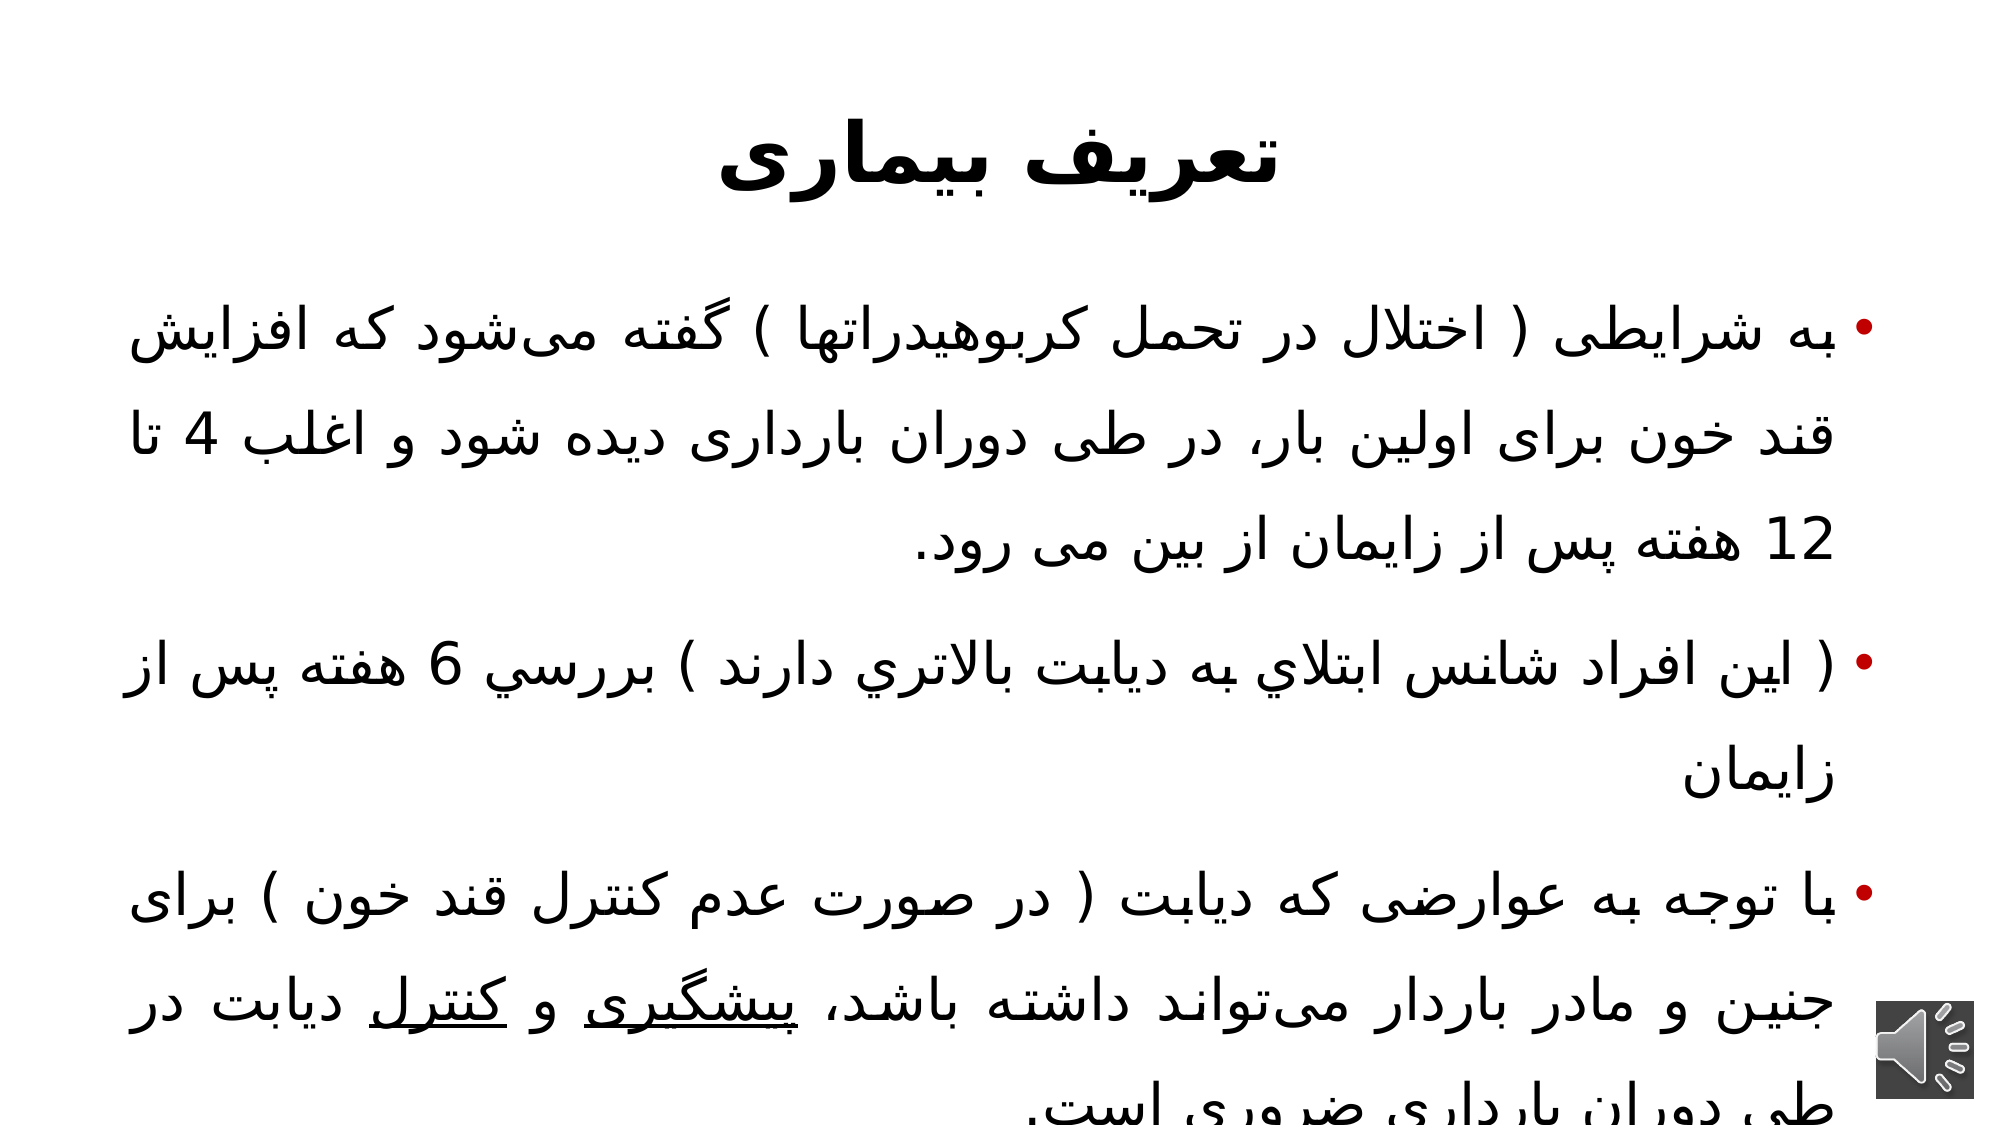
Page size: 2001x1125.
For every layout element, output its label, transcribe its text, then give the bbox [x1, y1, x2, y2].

list به شرایطی ( اختلال در تحمل کربوهیدراتها ) گفته می‌شود که افزایش قند خون برای اولین بار، در طی دوران بارداری دیده شود و اغلب 4 تا 12 هفته پس از زایمان از بین می رود. ( اين افراد شانس ابتلاي به ديابت بالاتري دارند ) بررسي 6 هفته پس از زايمان با توجه به عوارضی که دیابت ( در صورت عدم کنترل قند خون ) برای جنین و مادر باردار می‌تواند داشته باشد، پیشگیری و کنترل دیابت در طی دوران بارداری ضروری است. [110, 248, 1890, 1031]
title تعریف بیماری [110, 92, 1890, 220]
picture [1874, 999, 1975, 1100]
